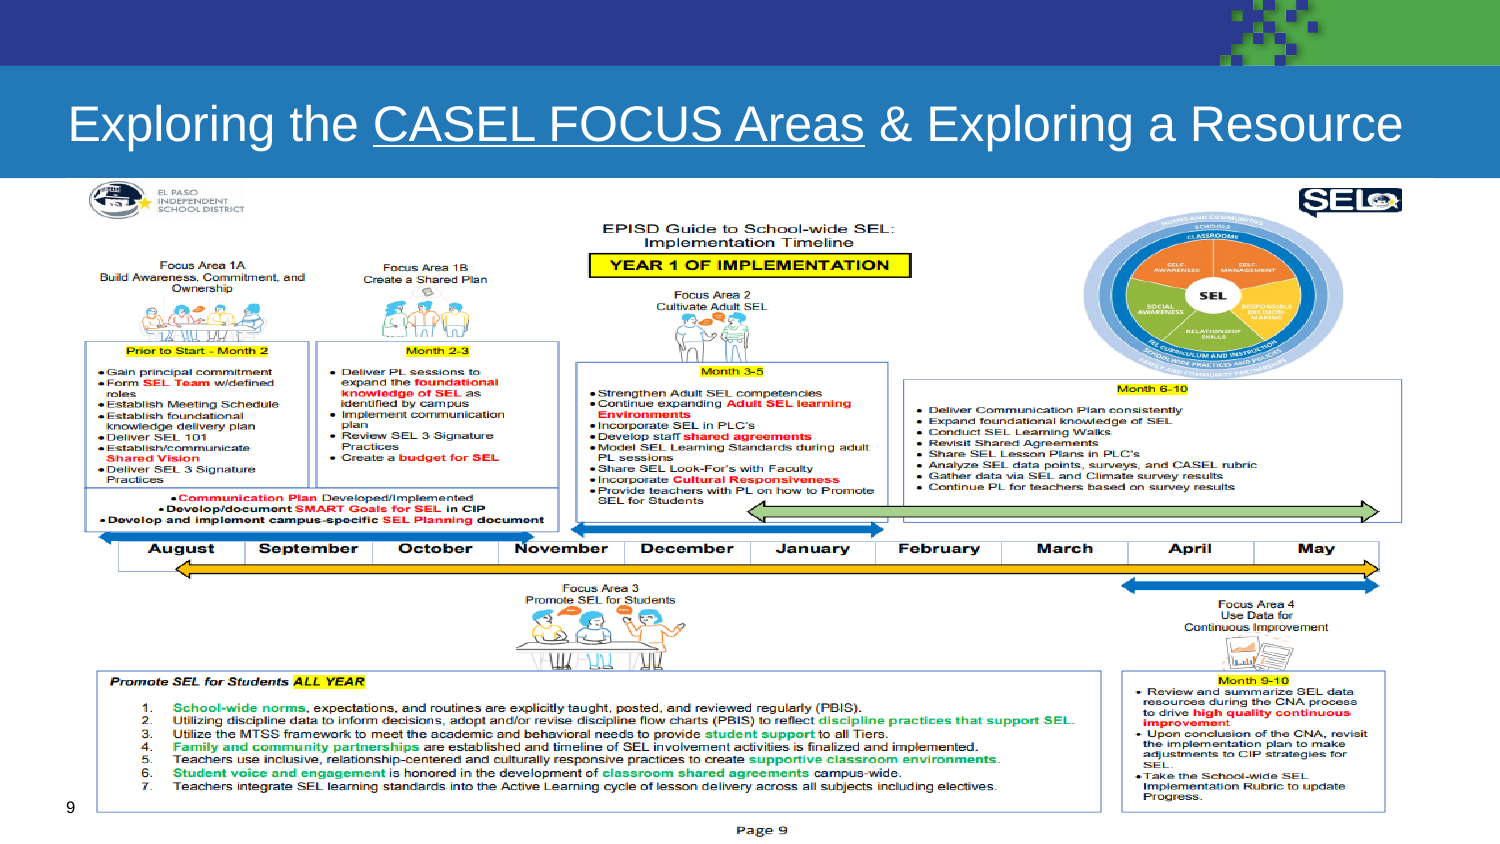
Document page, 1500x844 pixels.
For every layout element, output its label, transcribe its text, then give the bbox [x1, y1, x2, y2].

picture [65, 177, 1435, 844]
picture [0, 0, 1318, 65]
title Exploring the CASEL FOCUS Areas & Exploring a Resource [0, 65, 1500, 179]
